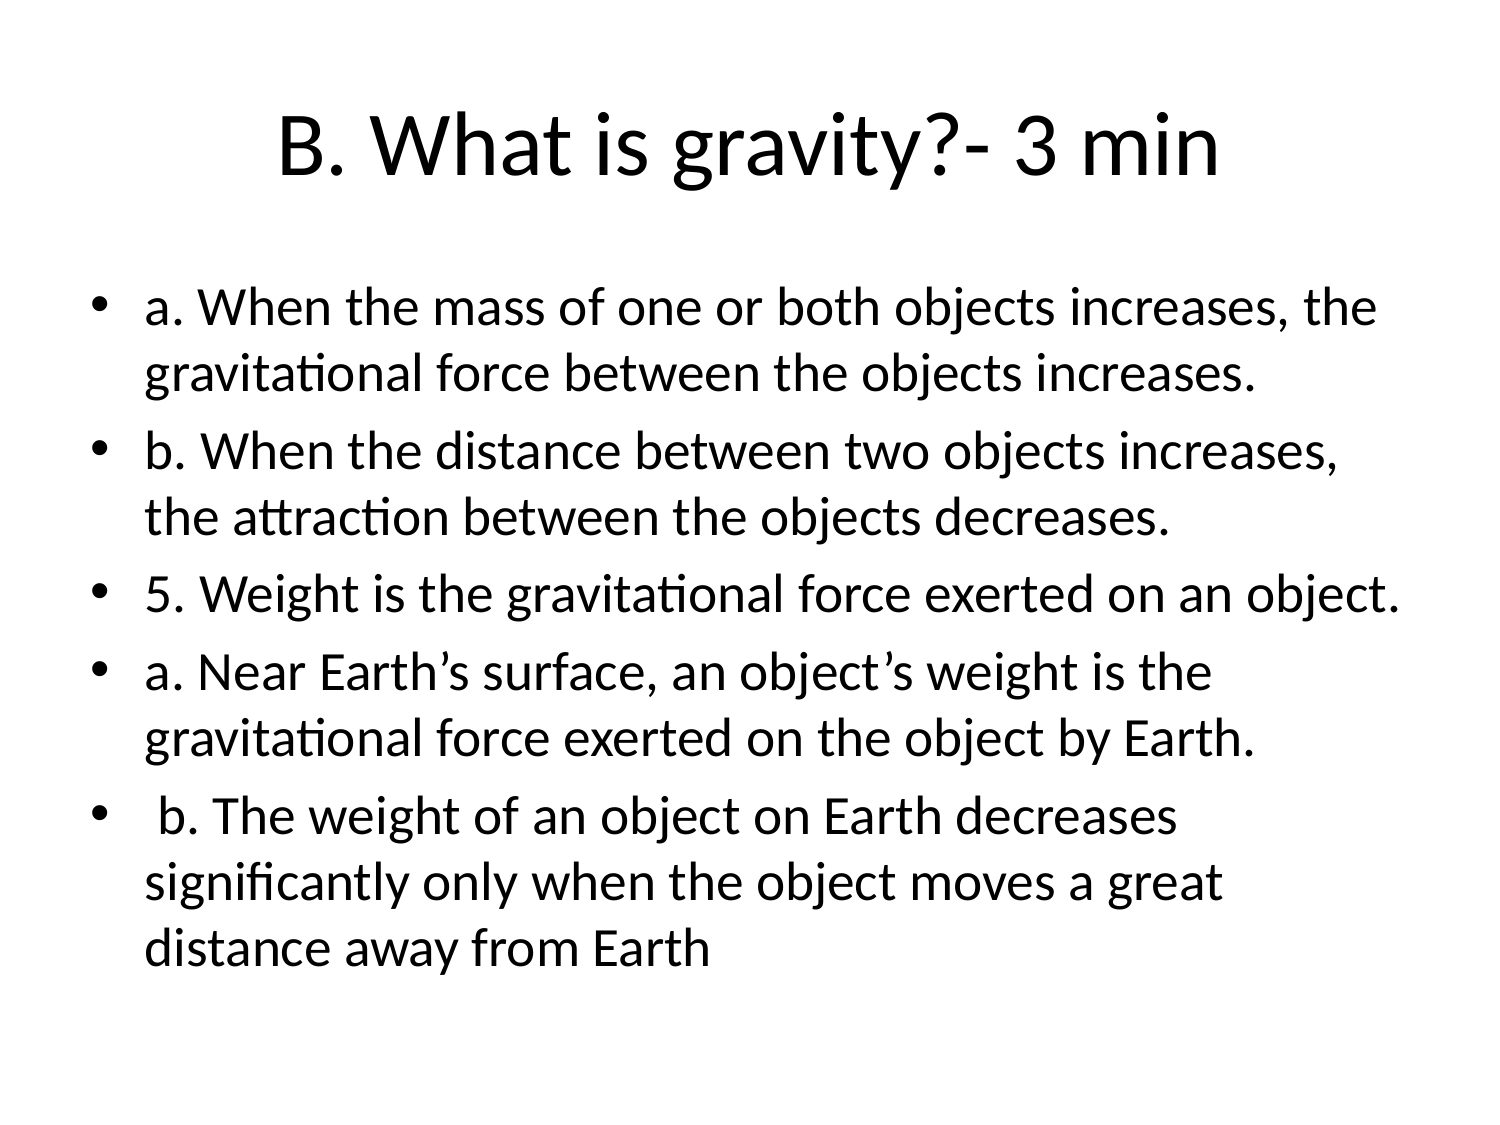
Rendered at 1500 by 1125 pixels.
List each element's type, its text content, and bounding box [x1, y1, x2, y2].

list a. When the mass of one or both objects increases, the gravitational force between the objects increases. b. When the distance between two objects increases, the attraction between the objects decreases. 5. Weight is the gravitational force exerted on an object. a. Near Earth’s surface, an object’s weight is the gravitational force exerted on the object by Earth. b. The weight of an object on Earth decreases significantly only when the object moves a great distance away from Earth [75, 262, 1425, 1005]
title B. What is gravity?- 3 min [75, 45, 1425, 233]
